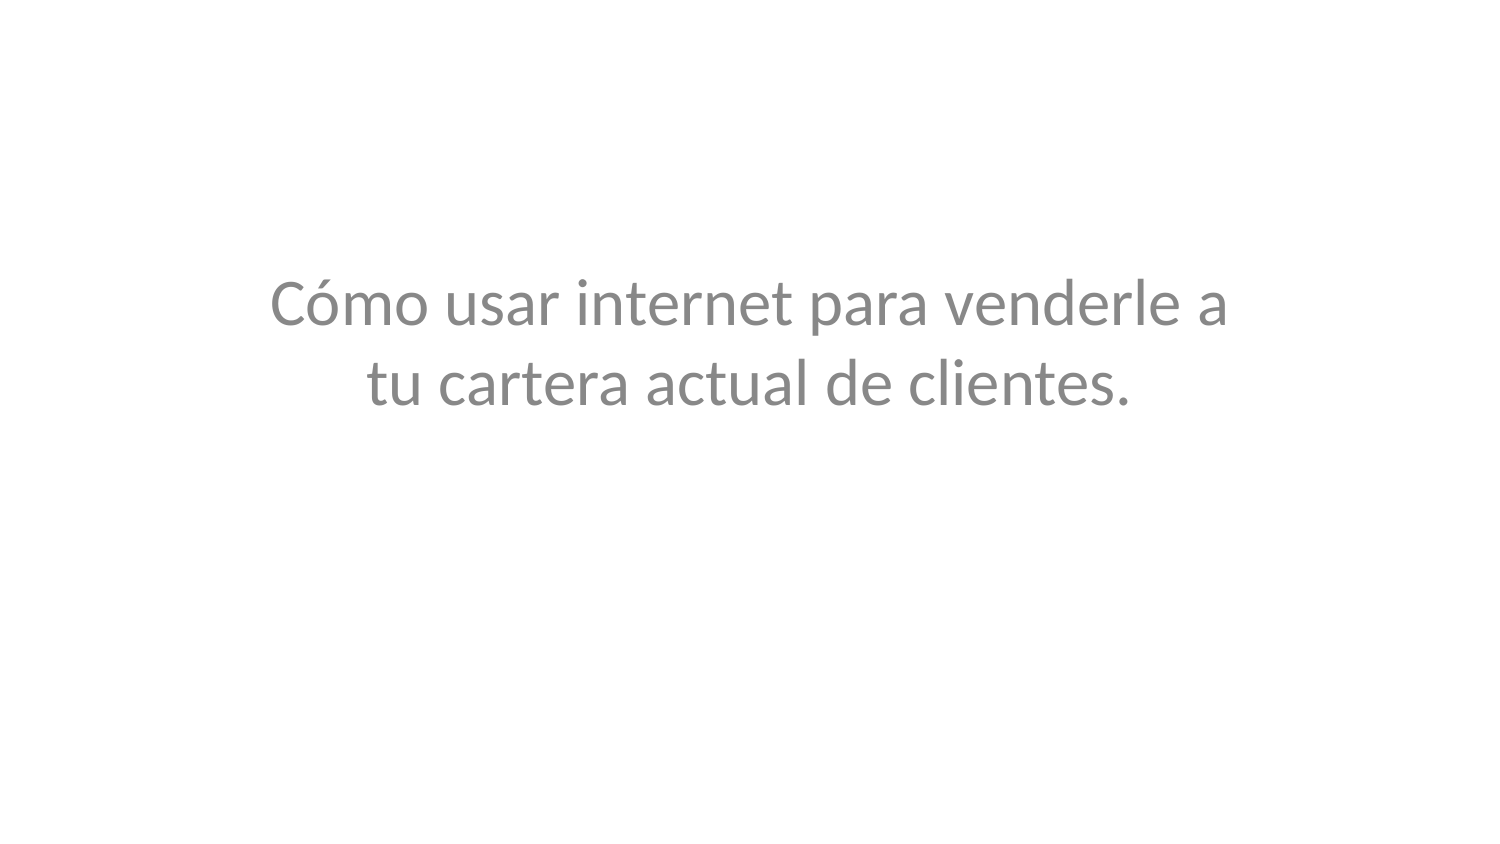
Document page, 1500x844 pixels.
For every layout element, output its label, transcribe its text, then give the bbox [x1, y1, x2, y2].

subtitle Cómo usar internet para venderle a tu cartera actual de clientes. [225, 243, 1275, 460]
